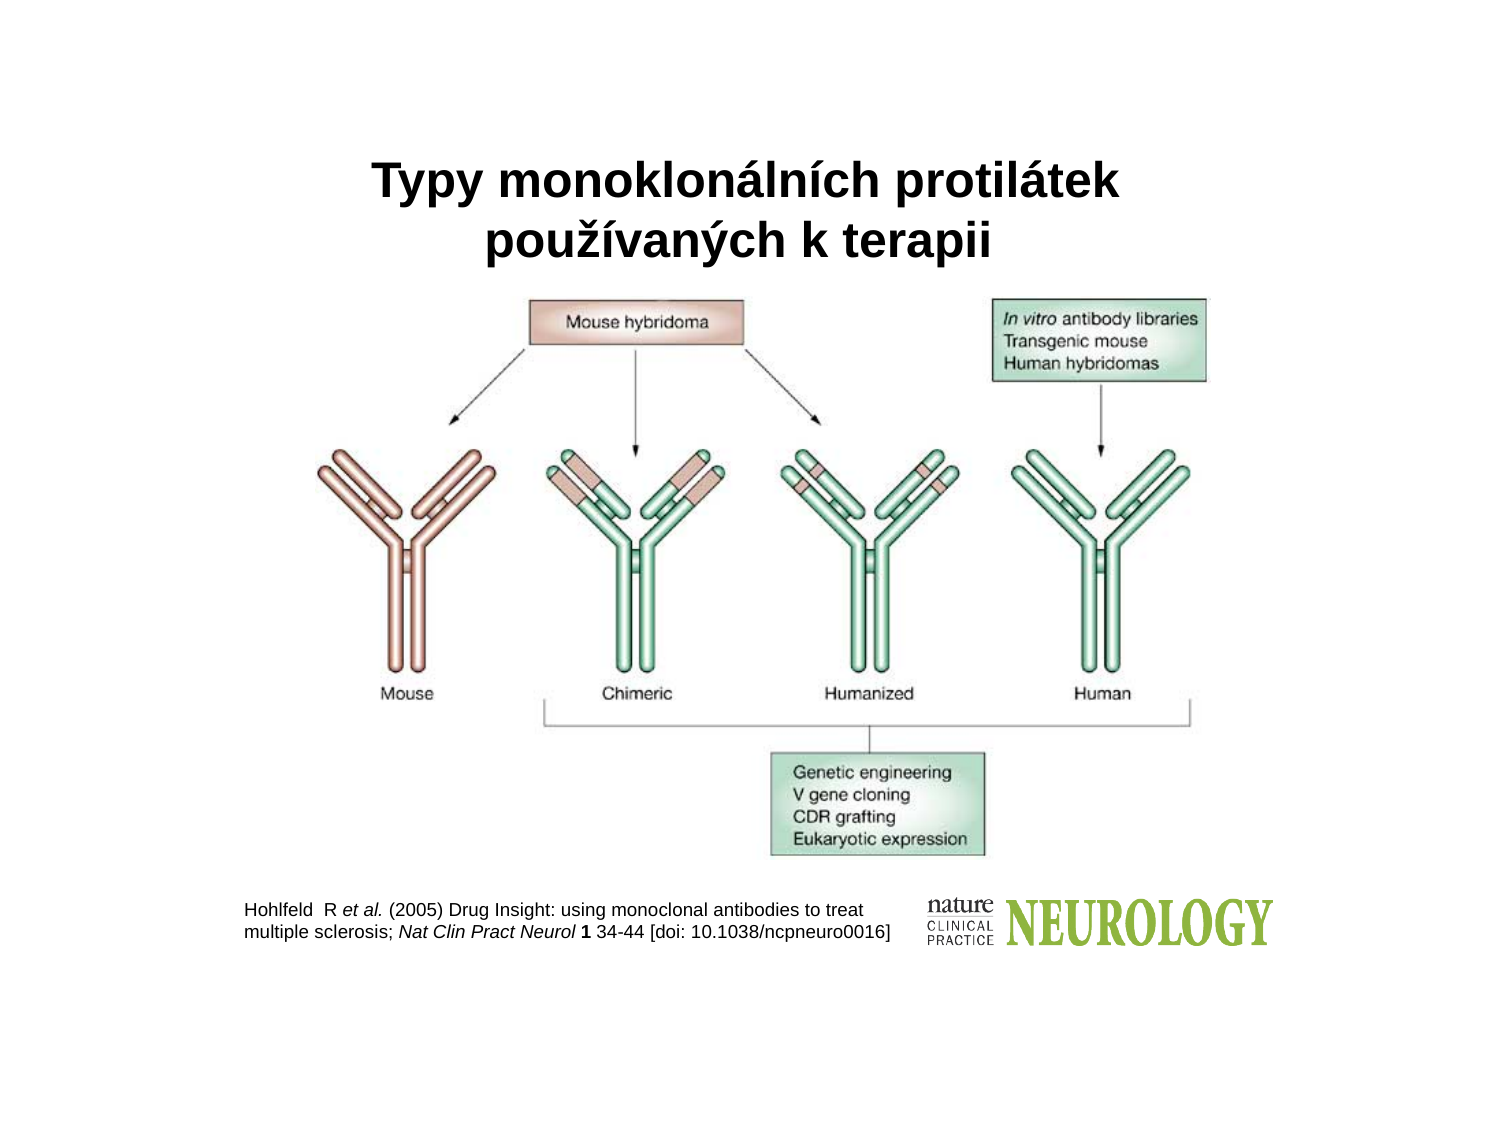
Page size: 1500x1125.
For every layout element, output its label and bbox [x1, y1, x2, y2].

picture [187, 140, 1313, 289]
picture [315, 296, 1211, 860]
picture [187, 878, 1313, 985]
